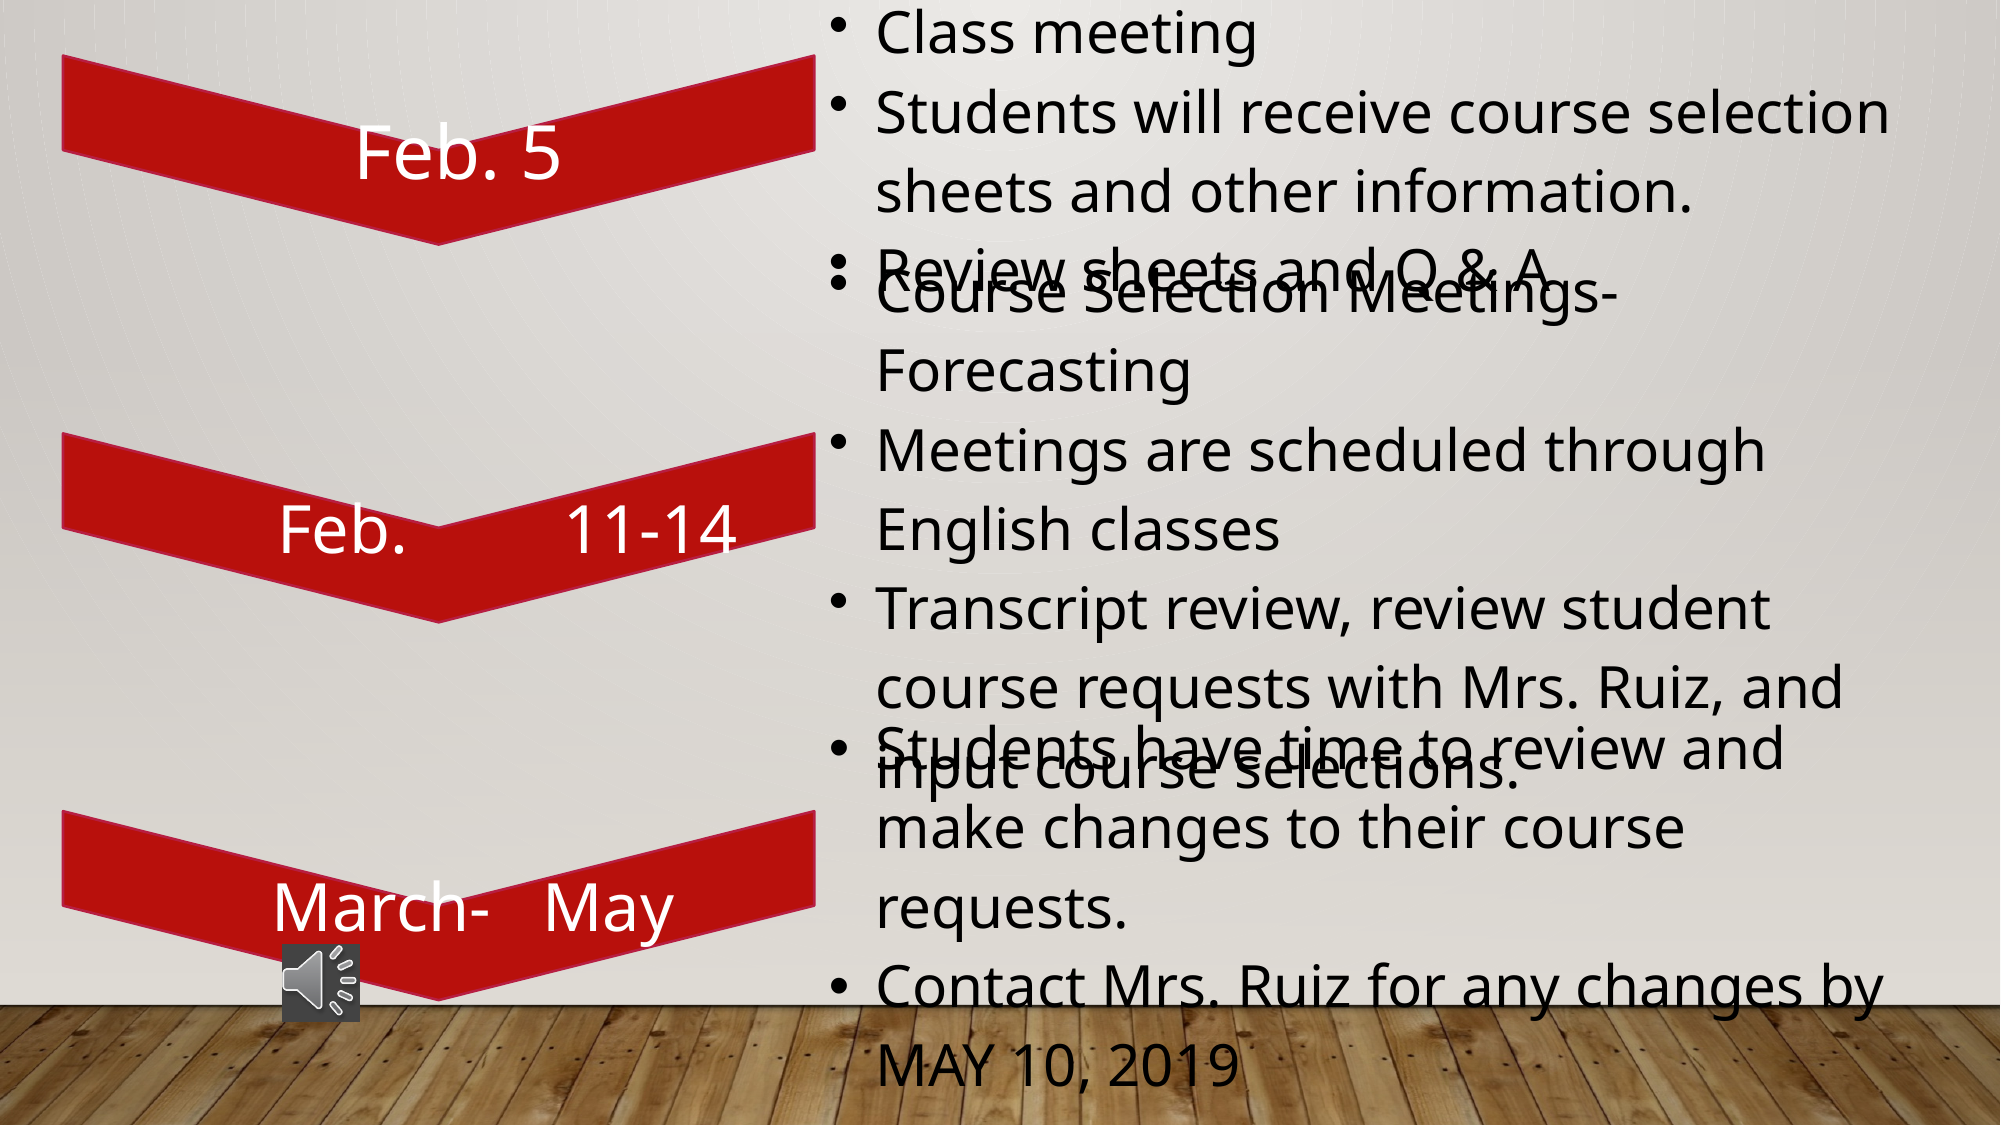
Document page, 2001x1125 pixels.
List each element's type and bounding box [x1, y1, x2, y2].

picture [0, 942, 2000, 1125]
text_box [62, 55, 1942, 1001]
